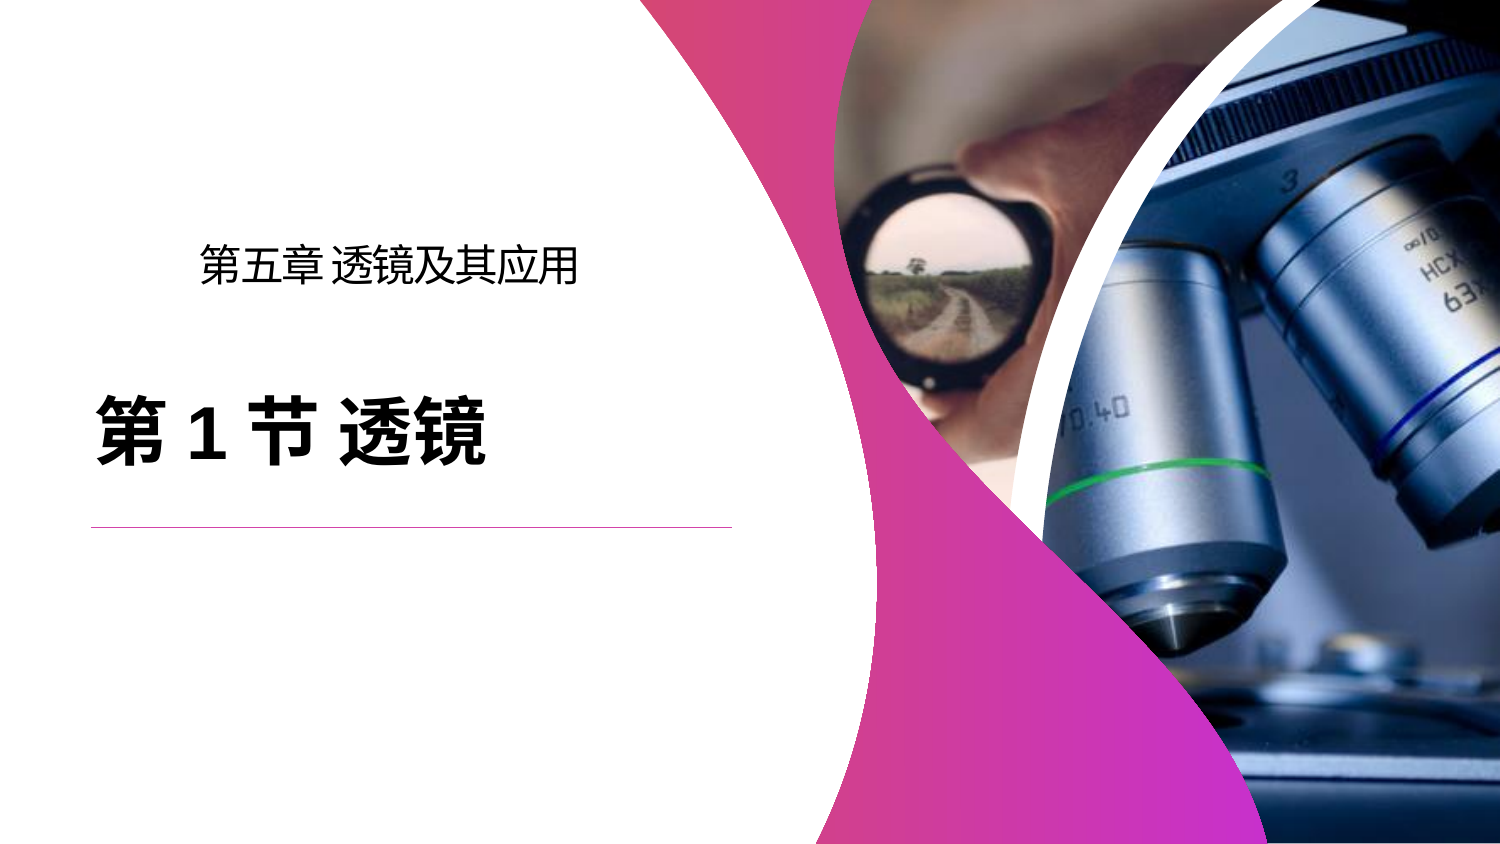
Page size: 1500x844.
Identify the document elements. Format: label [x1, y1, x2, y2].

picture [806, 0, 1500, 844]
text_box [816, 608, 1039, 844]
text_box [639, 0, 806, 273]
text_box [78, 229, 792, 528]
